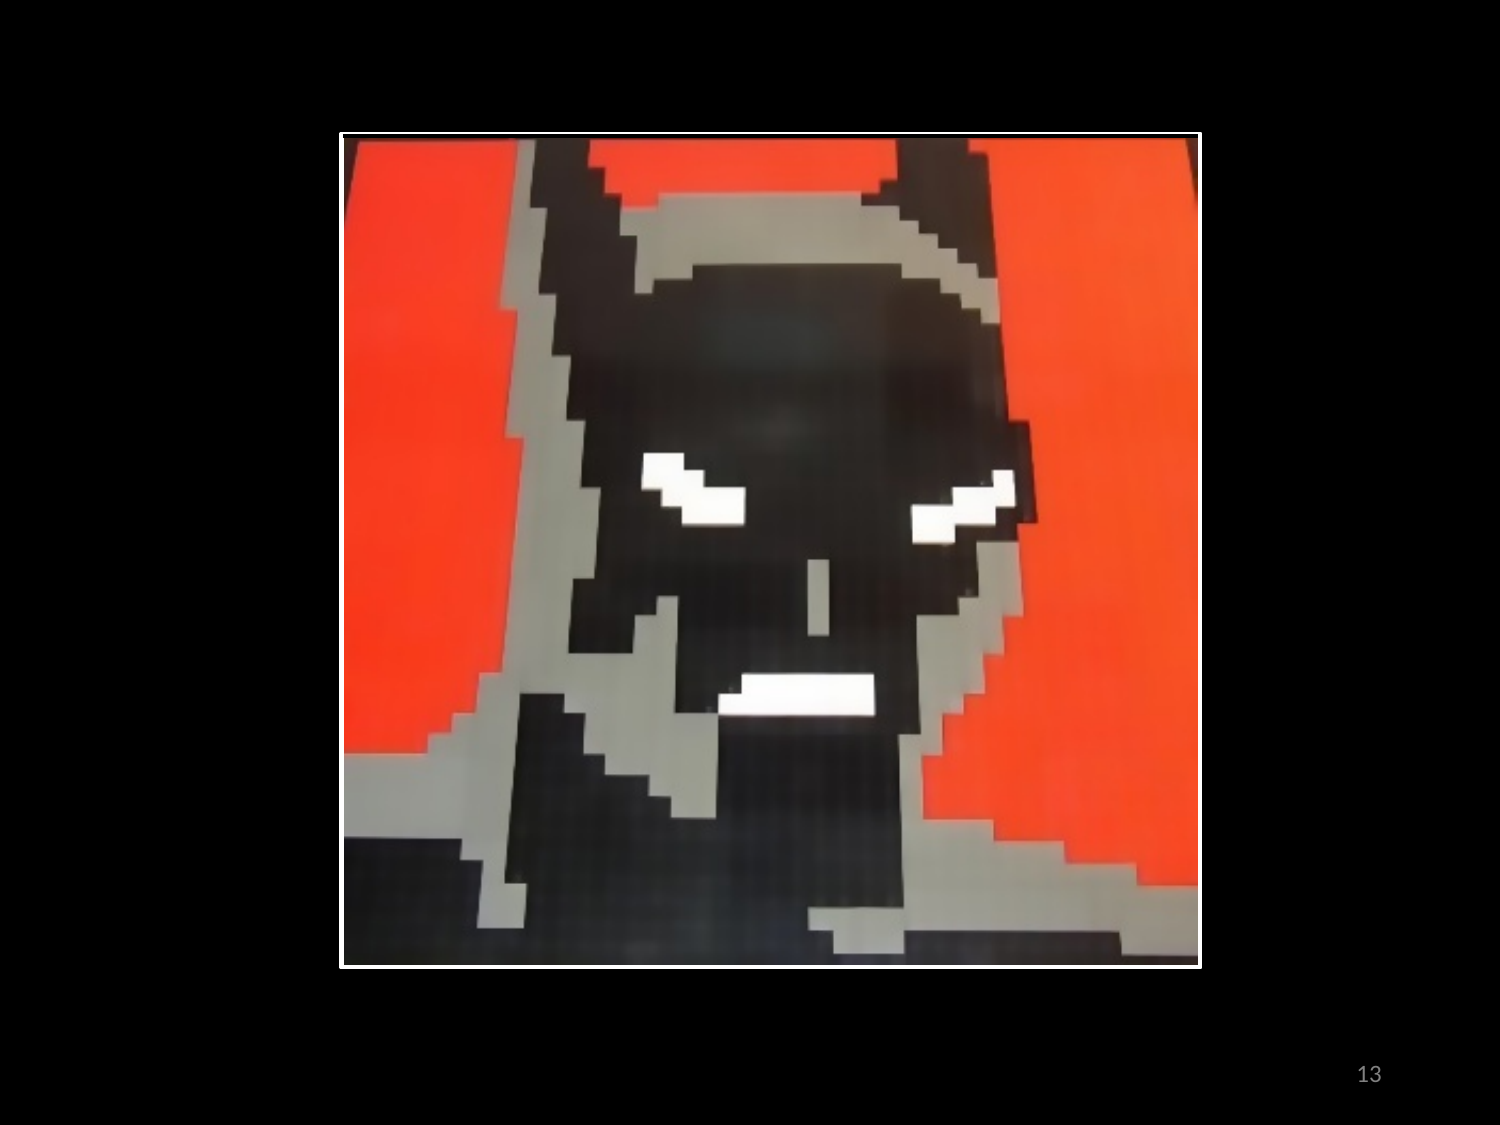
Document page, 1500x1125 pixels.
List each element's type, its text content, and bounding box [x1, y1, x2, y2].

slide_number 13 [1059, 1042, 1397, 1103]
picture [343, 136, 1199, 966]
